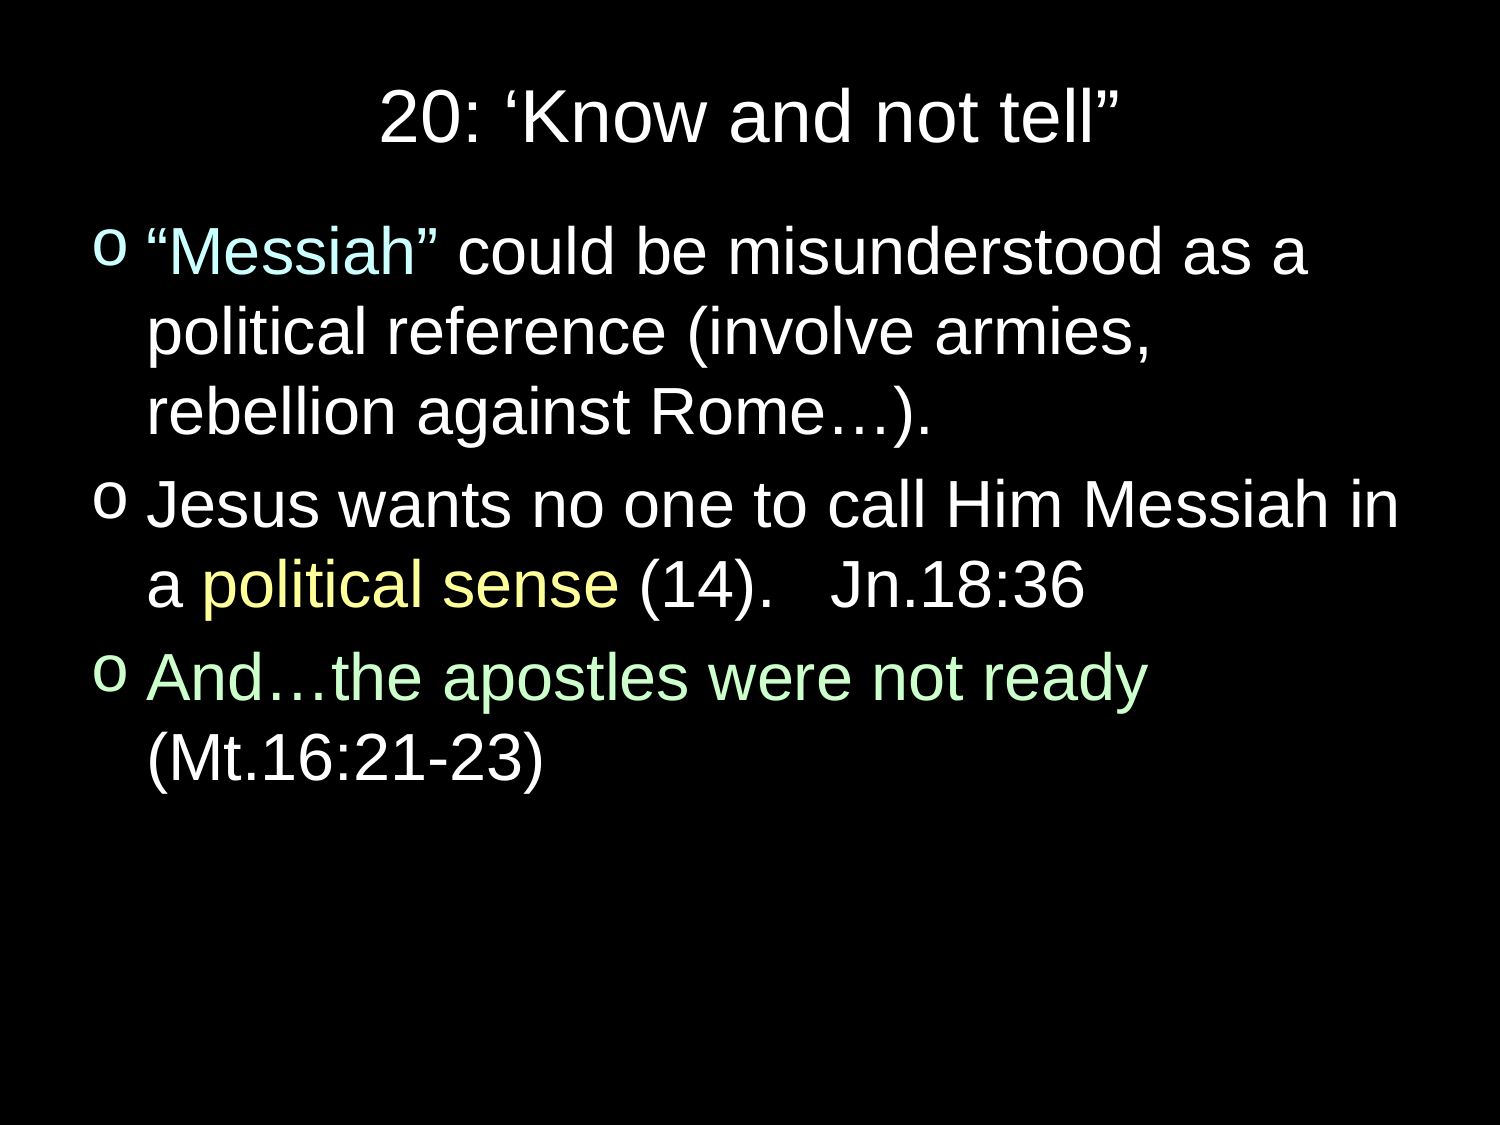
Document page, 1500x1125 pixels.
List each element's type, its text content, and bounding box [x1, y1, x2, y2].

title 20: ‘Know and not tell” [75, 24, 1425, 200]
list “Messiah” could be misunderstood as a political reference (involve armies, rebellion against Rome…). Jesus wants no one to call Him Messiah in a political sense (14). Jn.18:36 And…the apostles were not ready (Mt.16:21-23) [75, 200, 1425, 1000]
